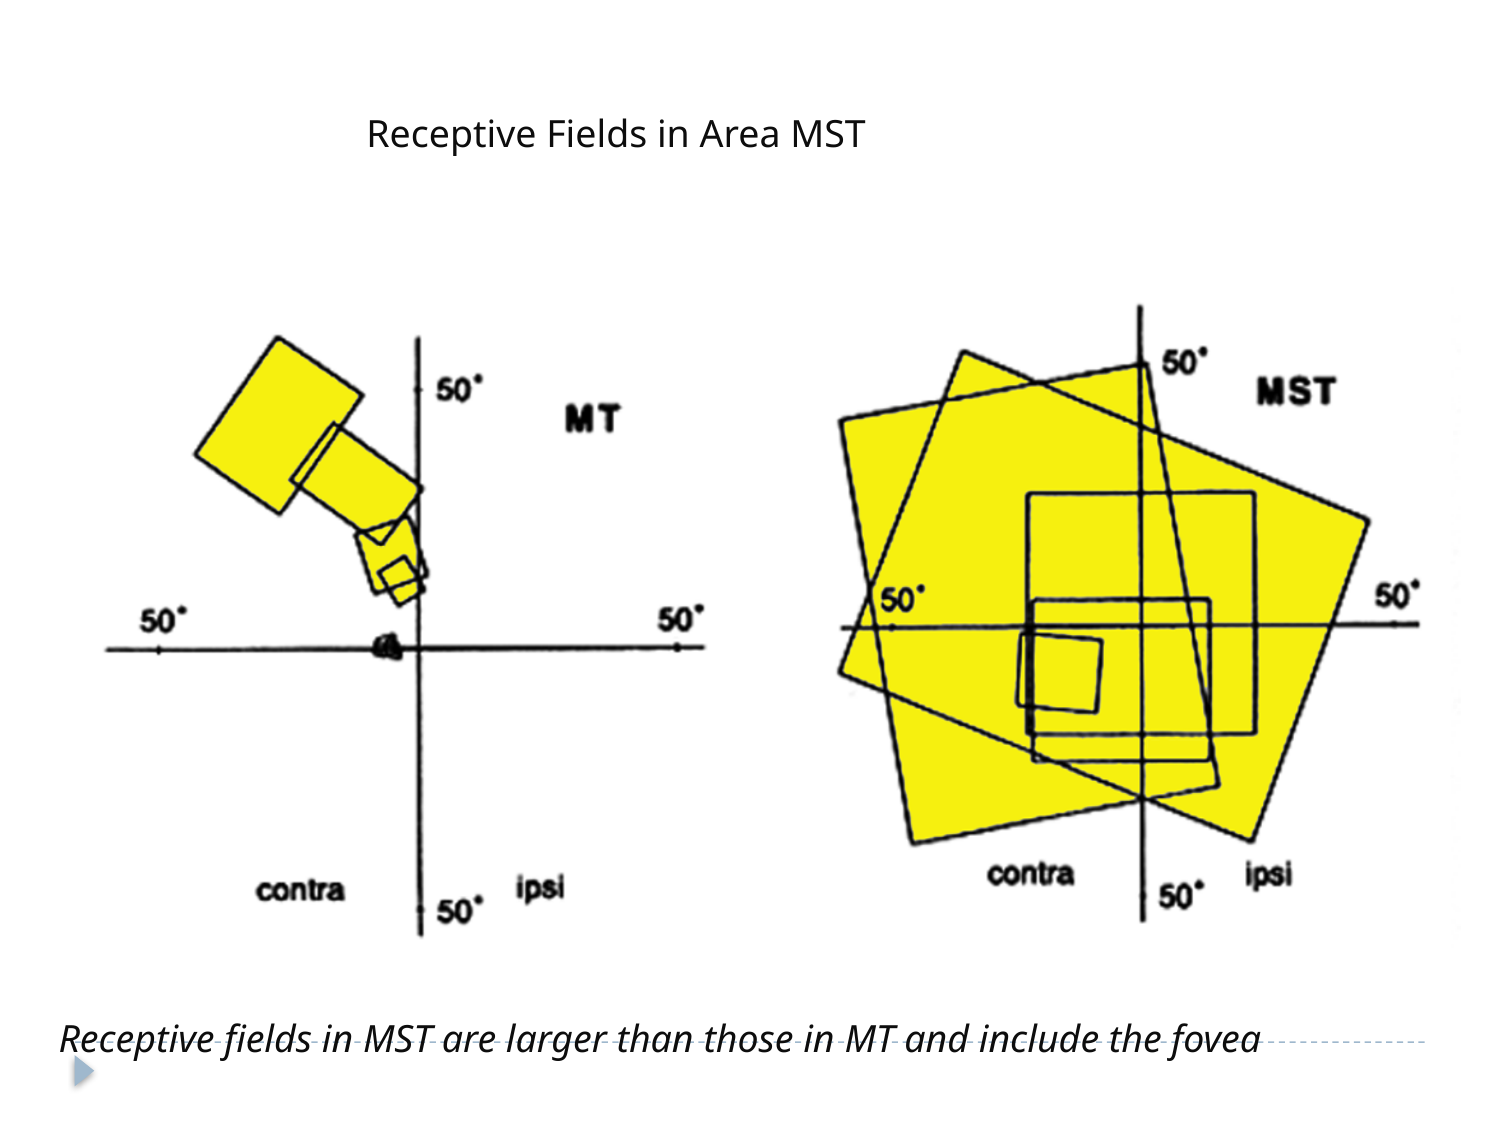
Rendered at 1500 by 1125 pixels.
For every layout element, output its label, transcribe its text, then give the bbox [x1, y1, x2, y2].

picture [804, 280, 1461, 948]
text_box Receptive fields in MST are larger than those in MT and include the fovea [43, 1008, 1278, 1068]
picture [74, 280, 732, 948]
text_box Receptive Fields in Area MST [351, 102, 881, 162]
